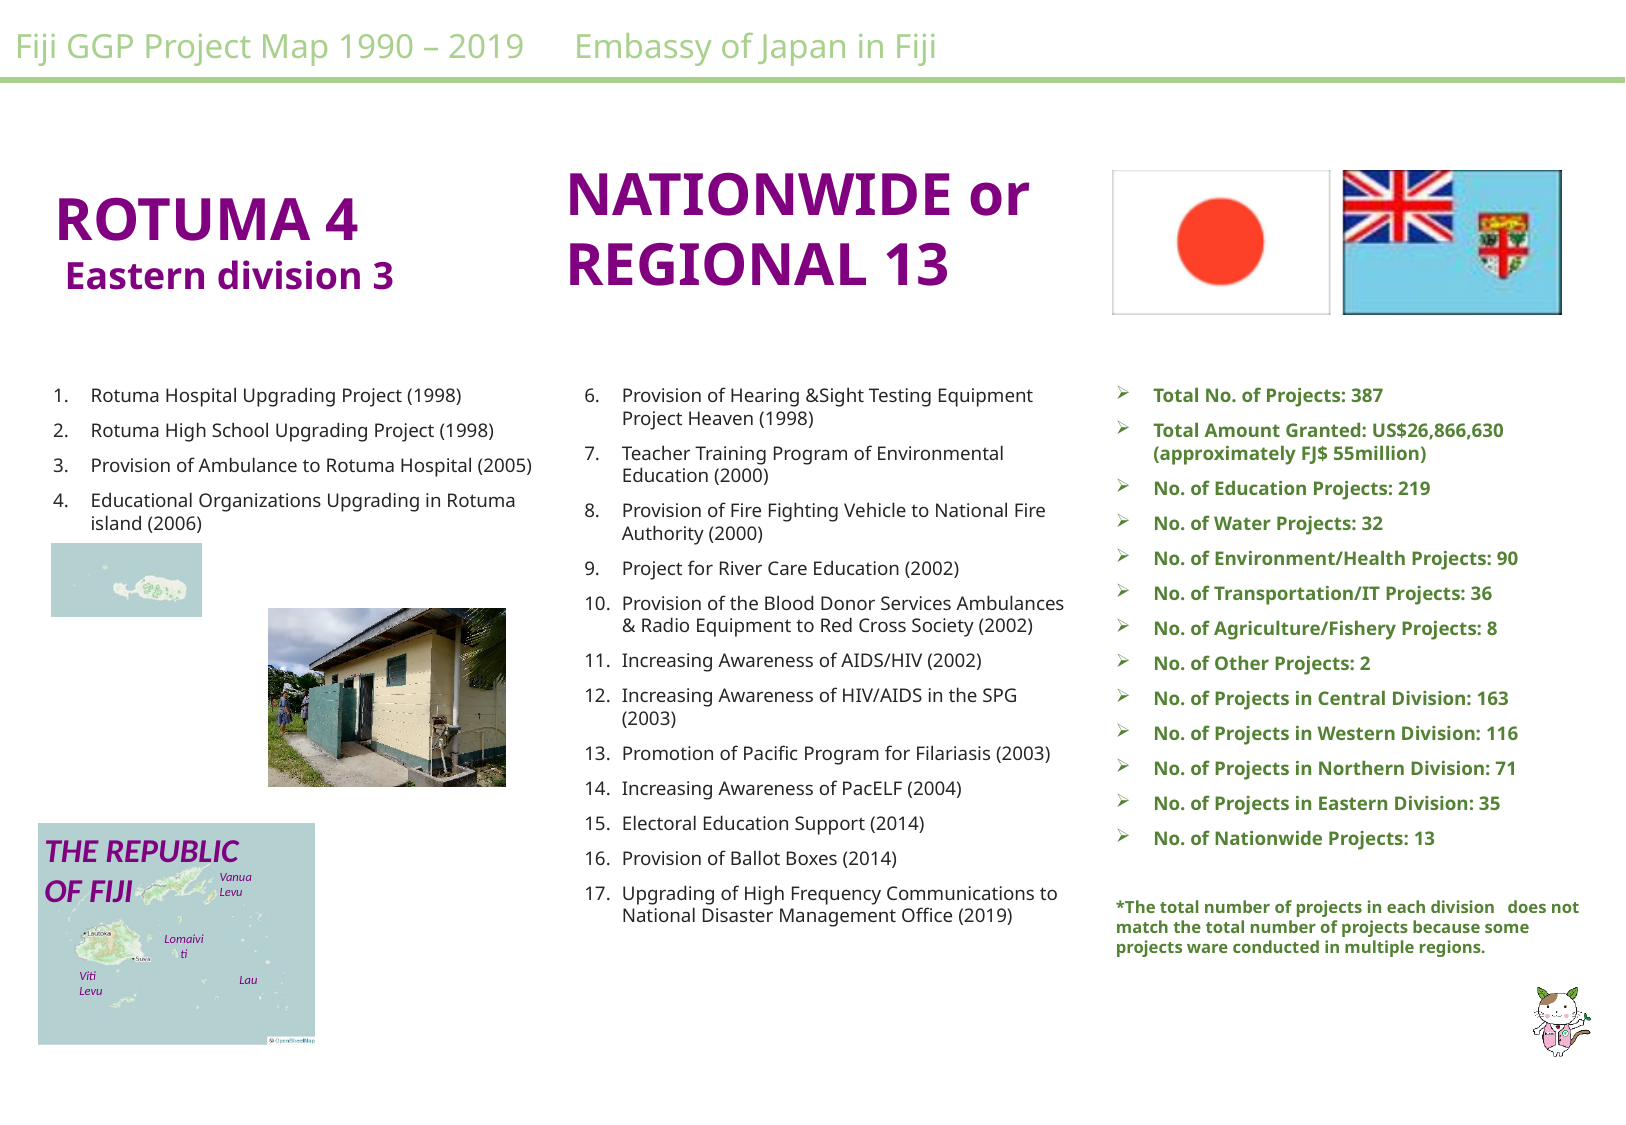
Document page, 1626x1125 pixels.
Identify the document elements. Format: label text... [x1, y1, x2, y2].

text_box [38, 823, 315, 1046]
picture [268, 608, 506, 787]
picture [1112, 170, 1562, 315]
picture [51, 543, 202, 617]
picture [1533, 987, 1591, 1057]
text_box NATIONWIDE or REGIONAL 13 [559, 151, 1082, 304]
text_box Rotuma Hospital Upgrading Project (1998) Rotuma High School Upgrading Project (1998) Provision of Ambulance to Rotuma Hospital (2005) Educational Organizations Upgrading in Rotuma island (2006) Support Project for 1998 Fiji Careers Expo (1997) Provision of Hearing &Sight Testing Equipment Project Heaven (1998) Teacher Training Program of Environmental Education (2000) Provision of Fire Fighting Vehicle to National Fire Authority (2000) Project for River Care Education (2002) Provision of the Blood Donor Services Ambulances & Radio Equipment to Red Cross Society (2002) Increasing Awareness of AIDS/HIV (2002) Increasing Awareness of HIV/AIDS in the SPG (2003) Promotion of Pacific Program for Filariasis (2003) Increasing Awareness of PacELF (2004) Electoral Education Support (2014) Provision of Ballot Boxes (2014) Upgrading of High Frequency Communications to National Disaster Management Office (2019) Total No. of Projects: 387 Total Amount Granted: US$26,866,630 (approximately FJ$ 55million) No. of Education Projects: 219 No. of Water Projects: 32 No. of Environment/Health Projects: 90 No. of Transportation/IT Projects: 36 No. of Agriculture/Fishery Projects: 8 No. of Other Projects: 2 No. of Projects in Central Division: 163 No. of Projects in Western Division: 116 No. of Projects in Northern Division: 71 No. of Projects in Eastern Division: 35 No. of Nationwide Projects: 13 *The total number of projects in each division does not match the total number of projects because some projects ware conducted in multiple regions. [38, 376, 1615, 1125]
text_box ROTUMA 4 Eastern division 3 [48, 189, 559, 303]
